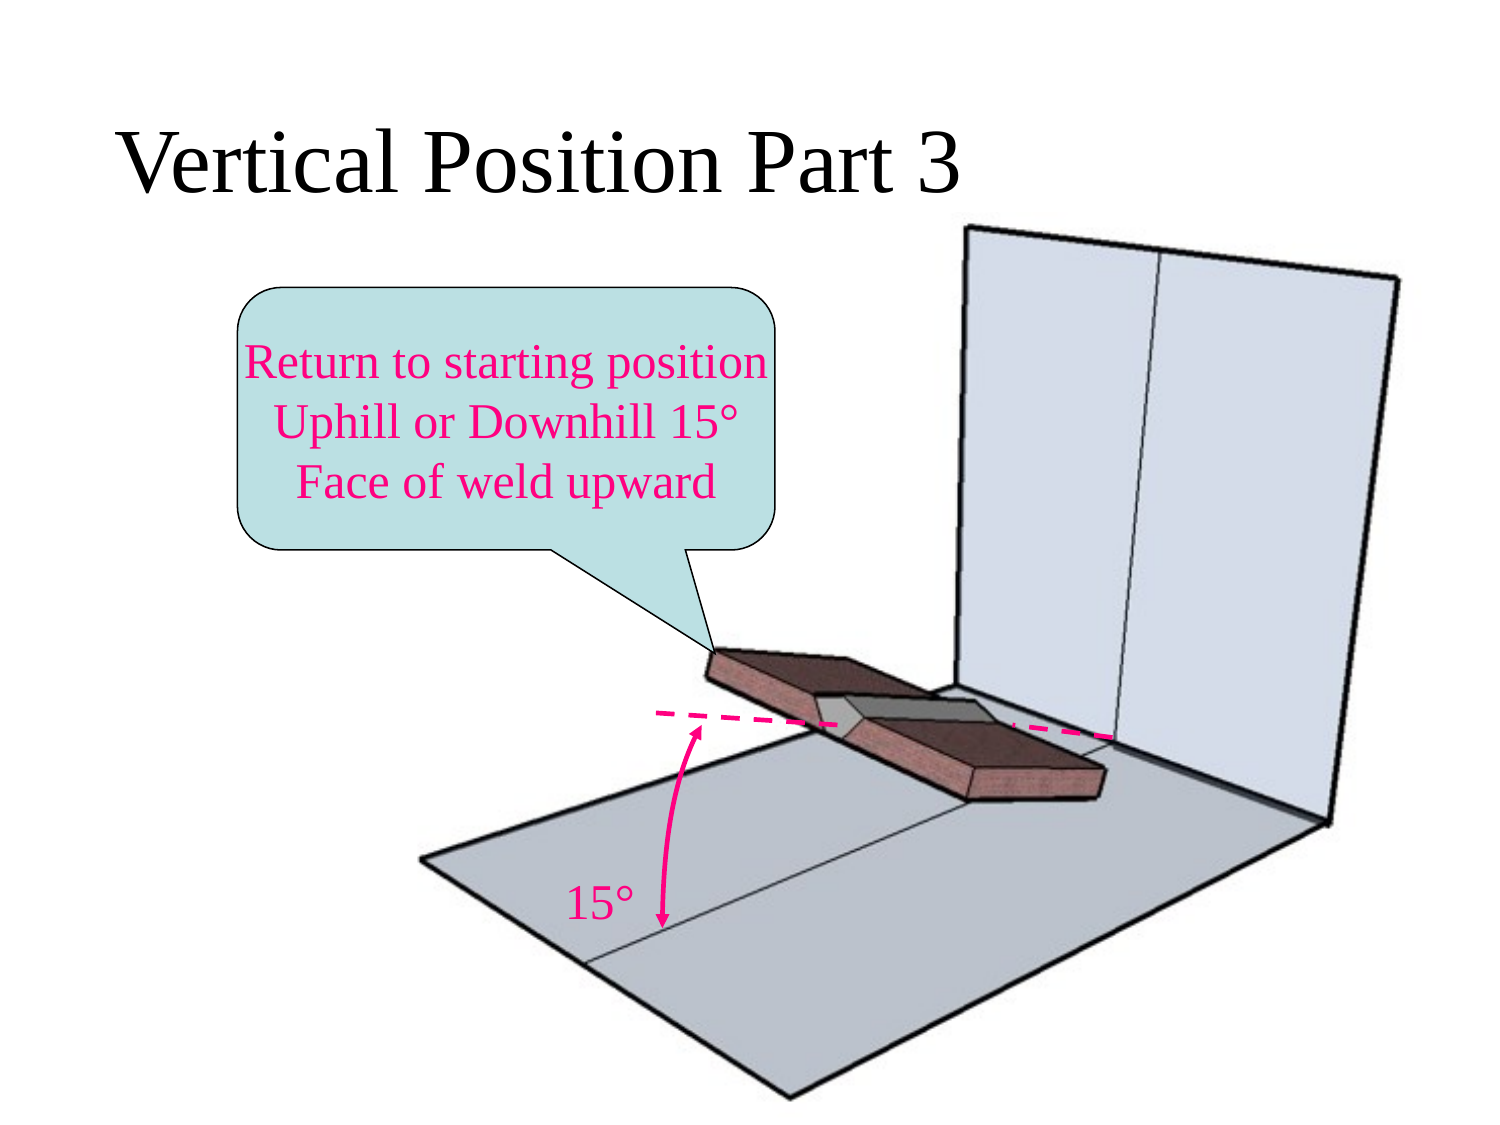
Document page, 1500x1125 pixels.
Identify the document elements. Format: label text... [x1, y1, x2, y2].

text_box Return to starting position Uphill or Downhill 15° Face of weld upward [237, 287, 321, 550]
picture [321, 212, 1500, 1123]
title Vertical Position Part 3 [99, 62, 1450, 250]
